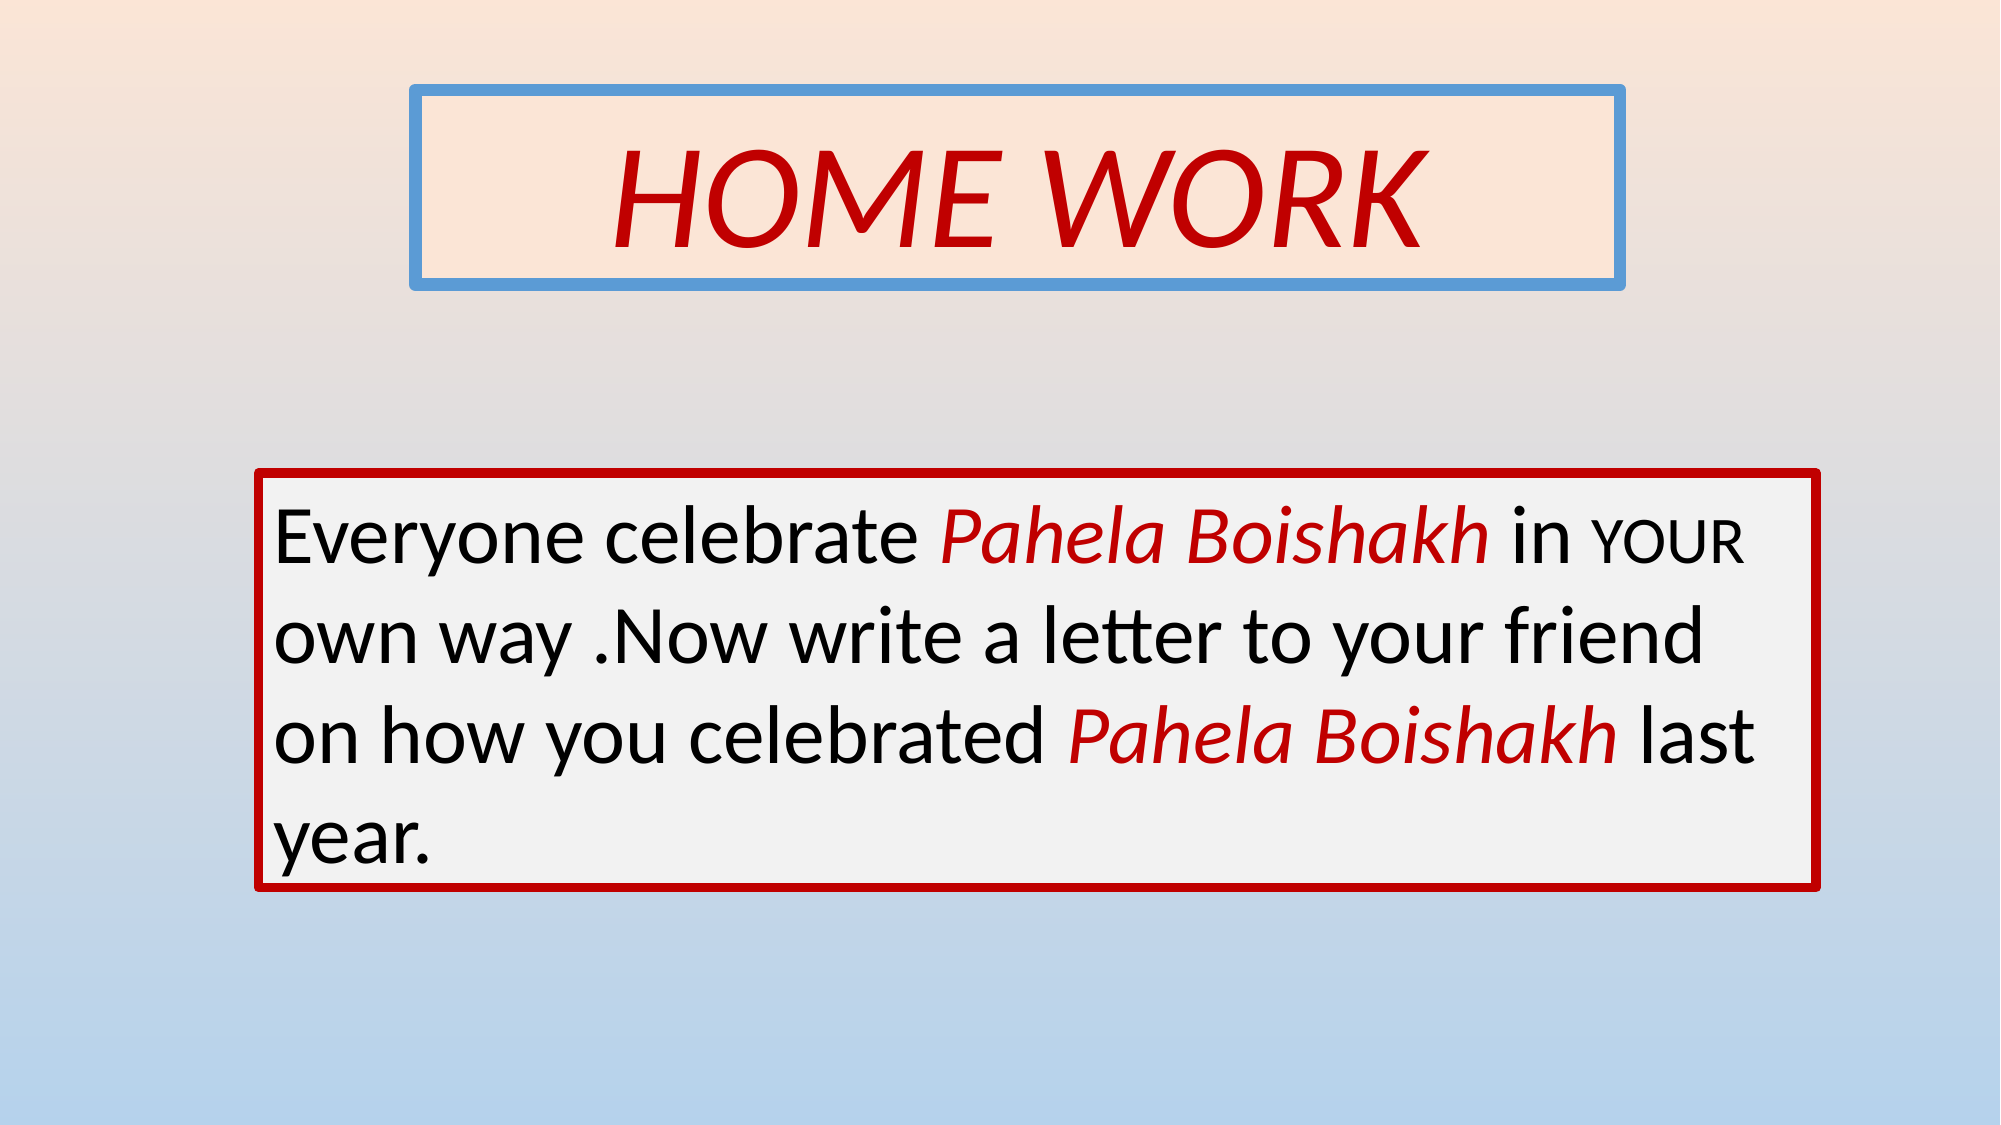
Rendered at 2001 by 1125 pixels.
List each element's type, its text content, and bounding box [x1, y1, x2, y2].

text_box Everyone celebrate Pahela Boishakh in YOUR own way .Now write a letter to your friend on how you celebrated Pahela Boishakh last year. [258, 473, 1817, 888]
list [137, 694, 1863, 1014]
text_box HOME WORK [415, 89, 1620, 285]
